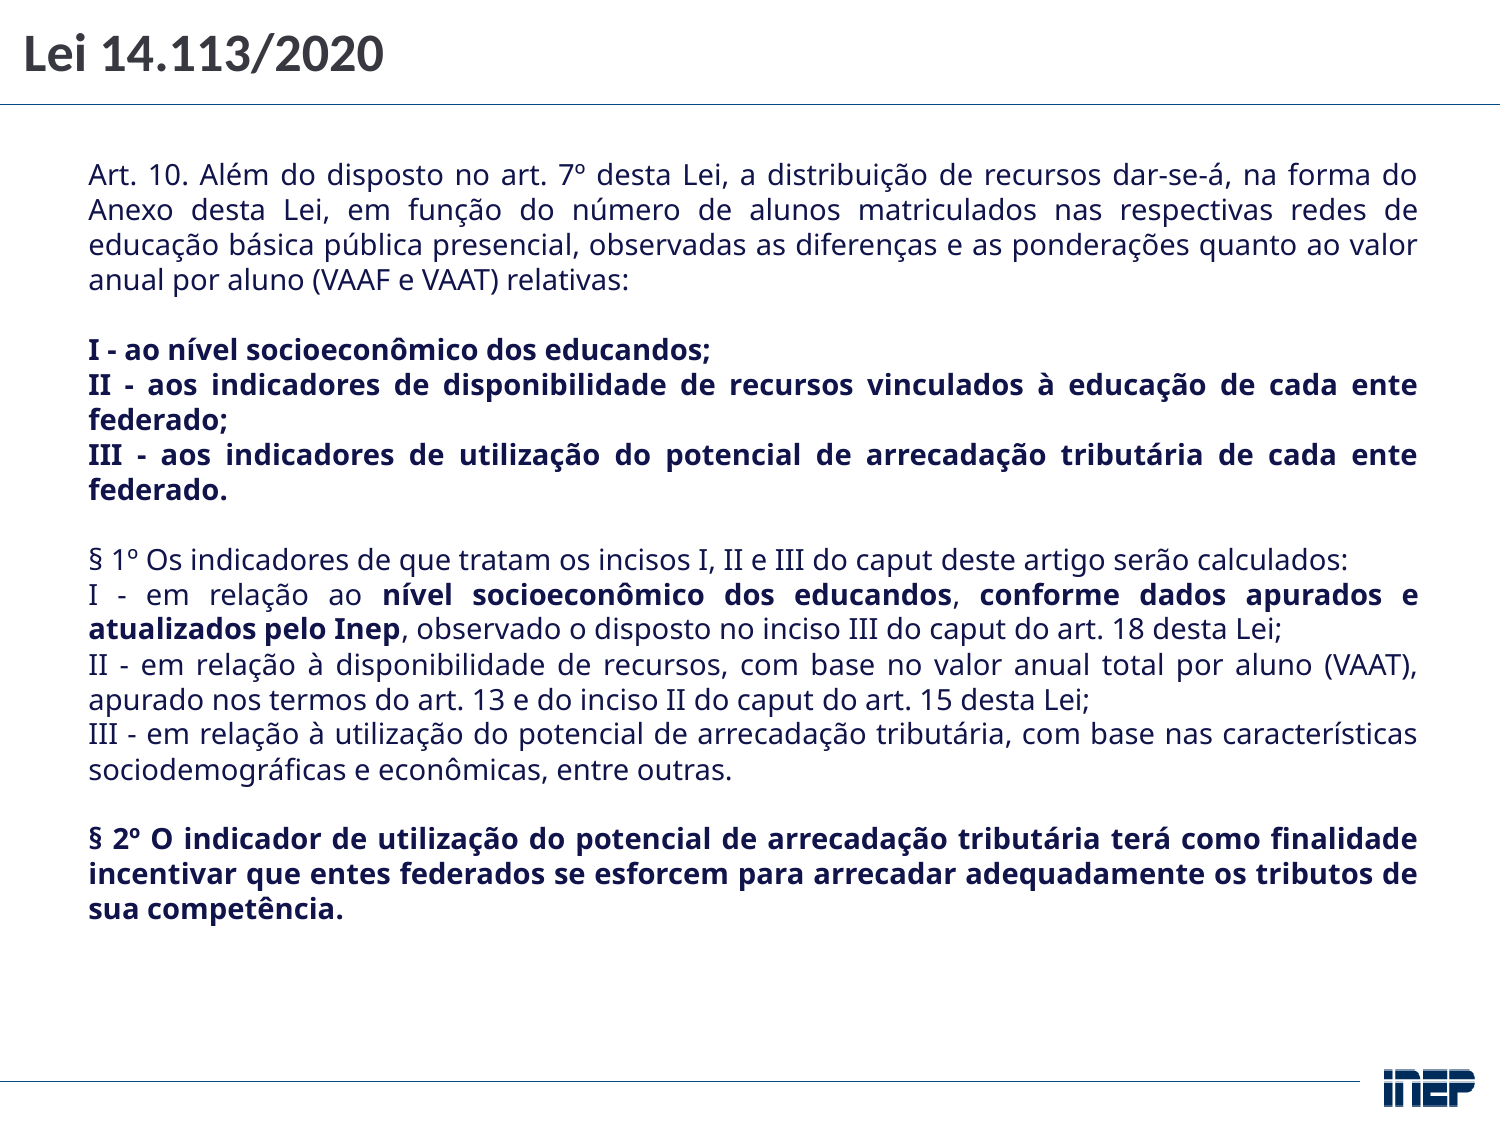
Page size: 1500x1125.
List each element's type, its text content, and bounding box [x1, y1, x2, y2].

text_box Art. 10. Além do disposto no art. 7º desta Lei, a distribuição de recursos dar-se-á, na forma do Anexo desta Lei, em função do número de alunos matriculados nas respectivas redes de educação básica pública presencial, observadas as diferenças e as ponderações quanto ao valor anual por aluno (VAAF e VAAT) relativas: I - ao nível socioeconômico dos educandos; II - aos indicadores de disponibilidade de recursos vinculados à educação de cada ente federado; III - aos indicadores de utilização do potencial de arrecadação tributária de cada ente federado. § 1º Os indicadores de que tratam os incisos I, II e III do caput deste artigo serão calculados: I - em relação ao nível socioeconômico dos educandos, conforme dados apurados e atualizados pelo Inep, observado o disposto no inciso III do caput do art. 18 desta Lei; II - em relação à disponibilidade de recursos, com base no valor anual total por aluno (VAAT), apurado nos termos do art. 13 e do inciso II do caput do art. 15 desta Lei; III - em relação à utilização do potencial de arrecadação tributária, com base nas características sociodemográficas e econômicas, entre outras. § 2º O indicador de utilização do potencial de arrecadação tributária terá como finalidade incentivar que entes federados se esforcem para arrecadar adequadamente os tributos de sua competência. [73, 149, 1435, 933]
picture [1375, 1062, 1479, 1111]
text_box Lei 14.113/2020 [9, 17, 1468, 90]
